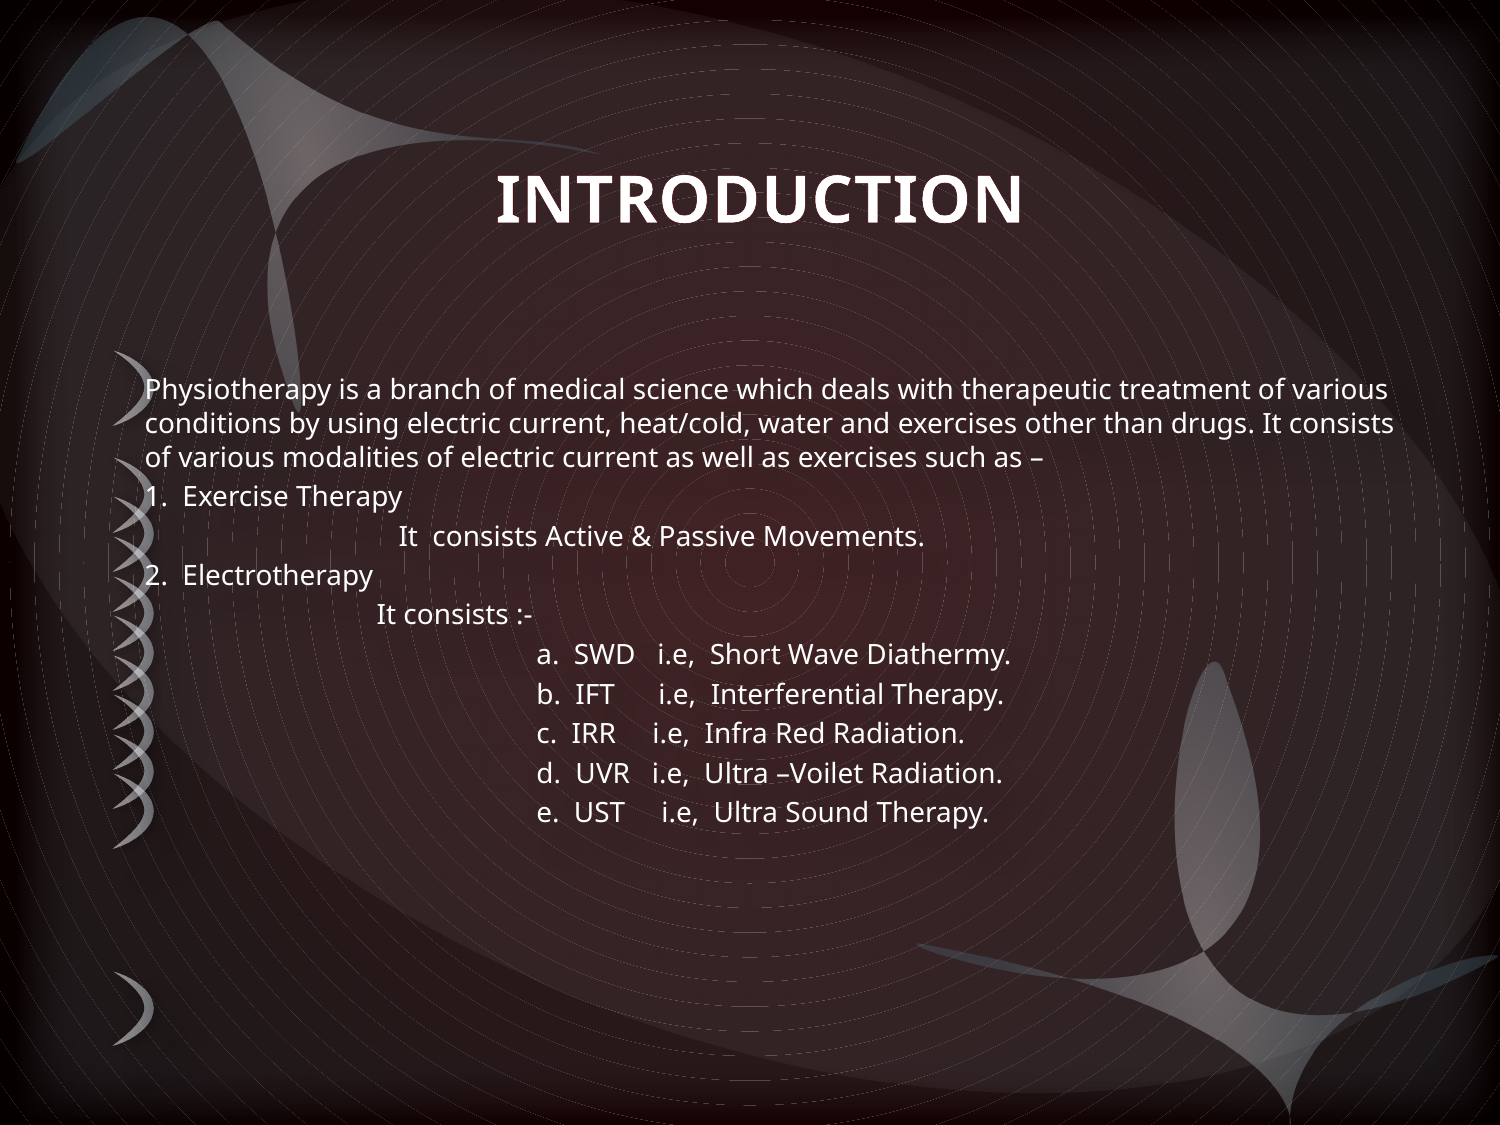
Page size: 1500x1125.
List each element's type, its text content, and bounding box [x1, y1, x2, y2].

title INTRODUCTION [324, 129, 1197, 263]
list Physiotherapy is a branch of medical science which deals with therapeutic treatment of various conditions by using electric current, heat/cold, water and exercises other than drugs. It consists of various modalities of electric current as well as exercises such as – 1. Exercise Therapy It consists Active & Passive Movements. 2. Electrotherapy It consists :- a. SWD i.e, Short Wave Diathermy. b. IFT i.e, Interferential Therapy. c. IRR i.e, Infra Red Radiation. d. UVR i.e, Ultra –Voilet Radiation. e. UST i.e, Ultra Sound Therapy. [93, 324, 1430, 1043]
picture [0, 0, 1500, 1125]
